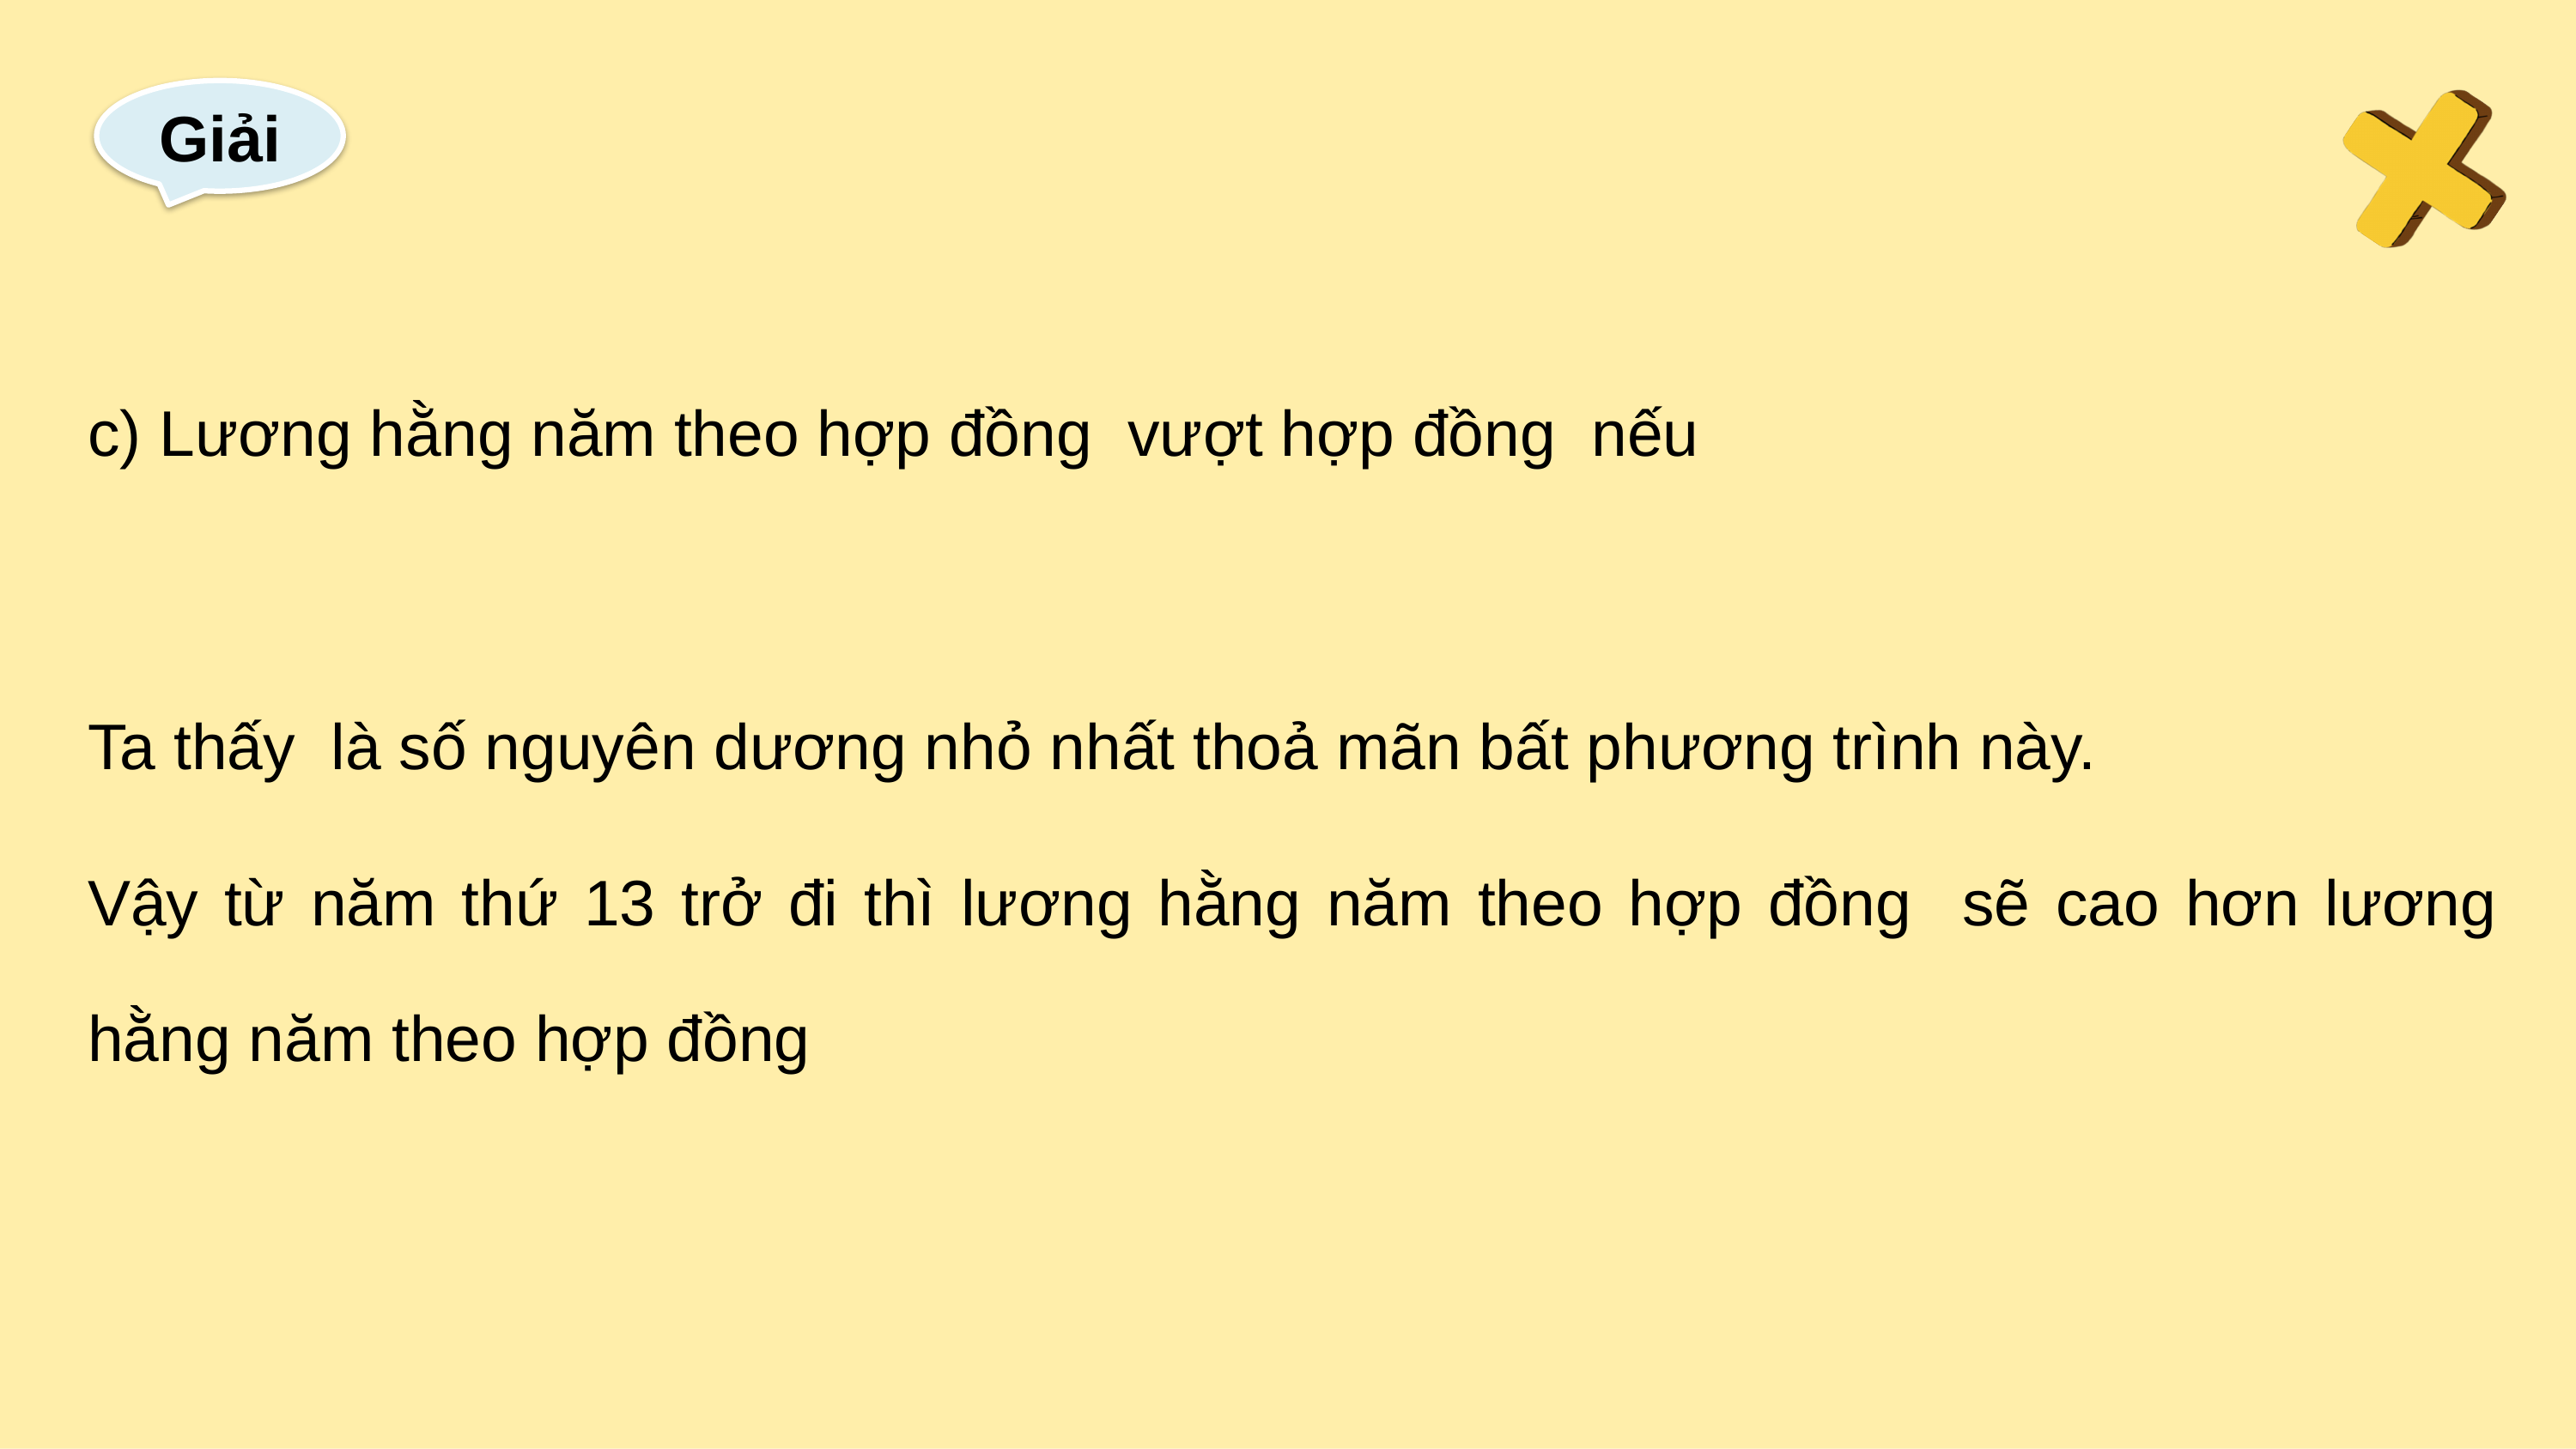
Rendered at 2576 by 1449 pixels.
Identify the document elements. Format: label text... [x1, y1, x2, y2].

picture [2305, 49, 2543, 289]
text_box Giải [94, 77, 346, 208]
